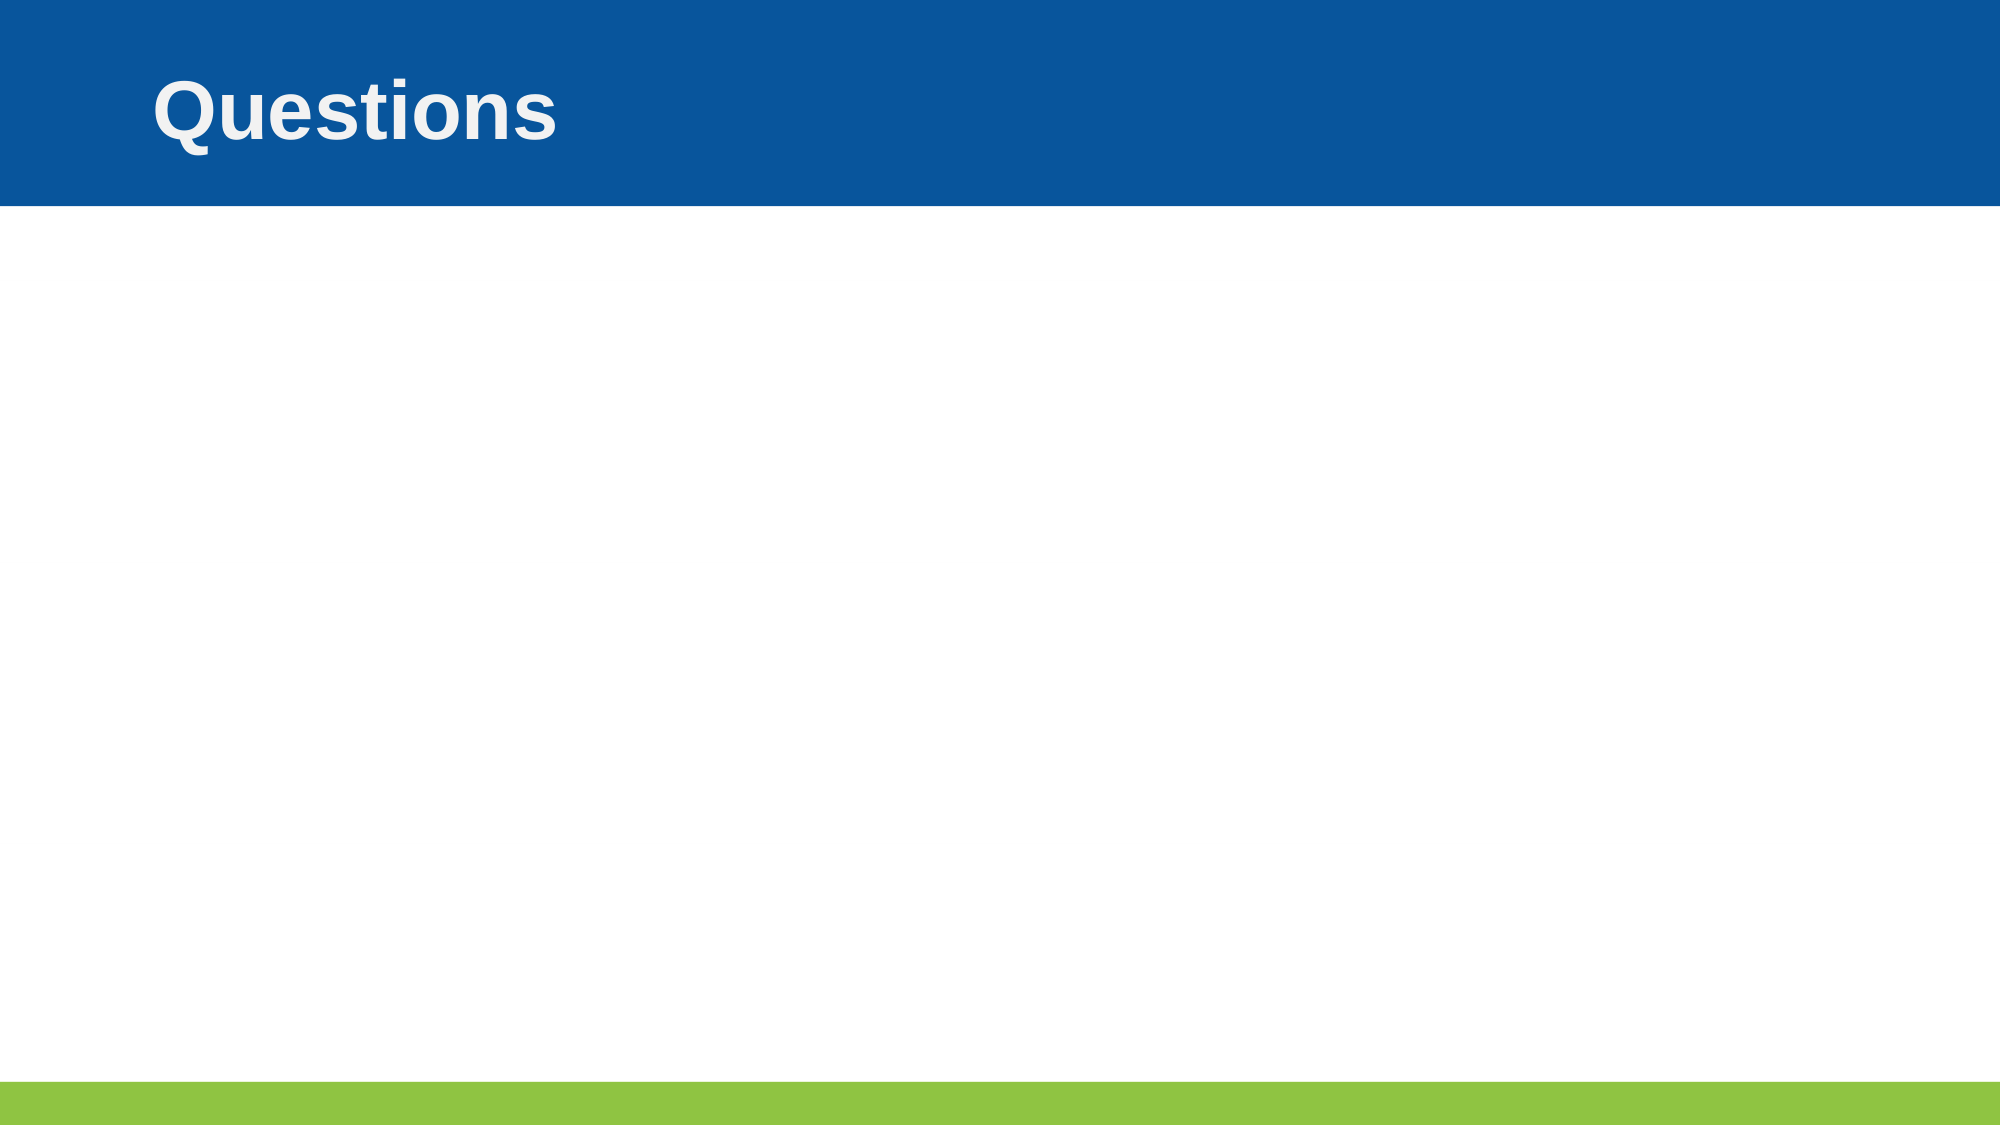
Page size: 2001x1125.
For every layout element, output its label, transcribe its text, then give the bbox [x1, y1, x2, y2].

title Questions [137, 39, 1863, 186]
picture [0, 0, 2000, 1125]
